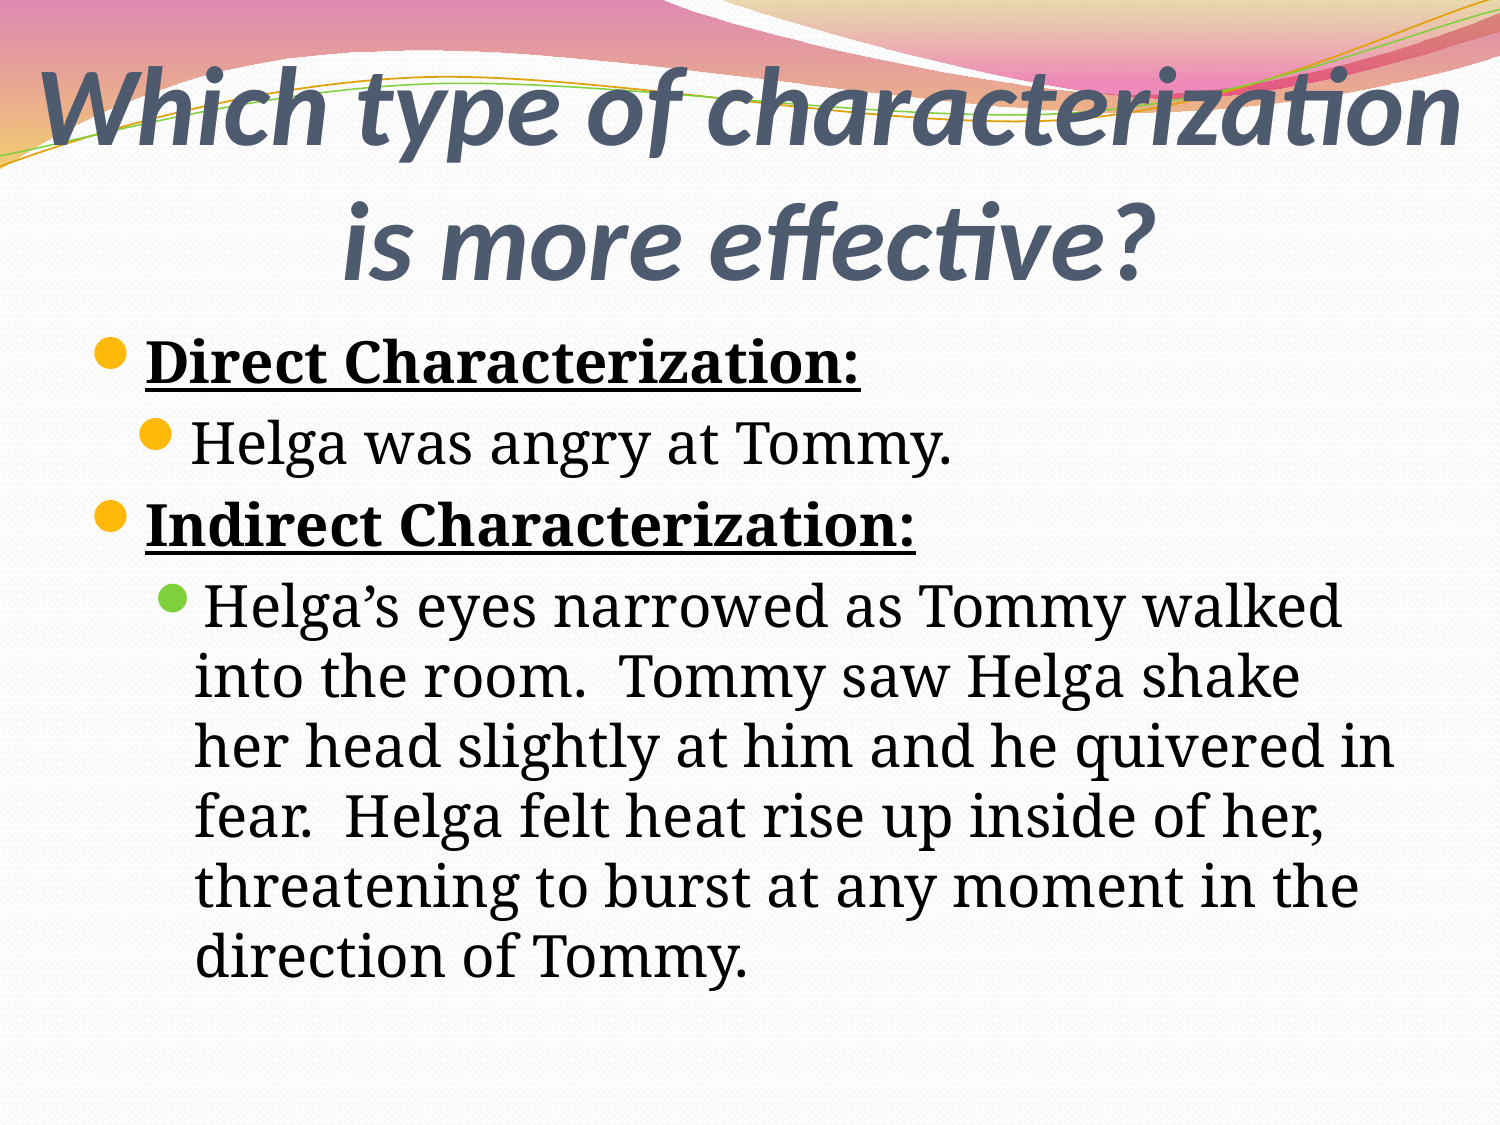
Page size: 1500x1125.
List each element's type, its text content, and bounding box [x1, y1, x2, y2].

title Which type of characterization is more effective? [0, 115, 1500, 303]
list Direct Characterization: Helga was angry at Tommy. Indirect Characterization: Helga’s eyes narrowed as Tommy walked into the room. Tommy saw Helga shake her head slightly at him and he quivered in fear. Helga felt heat rise up inside of her, threatening to burst at any moment in the direction of Tommy. [75, 317, 1425, 1038]
